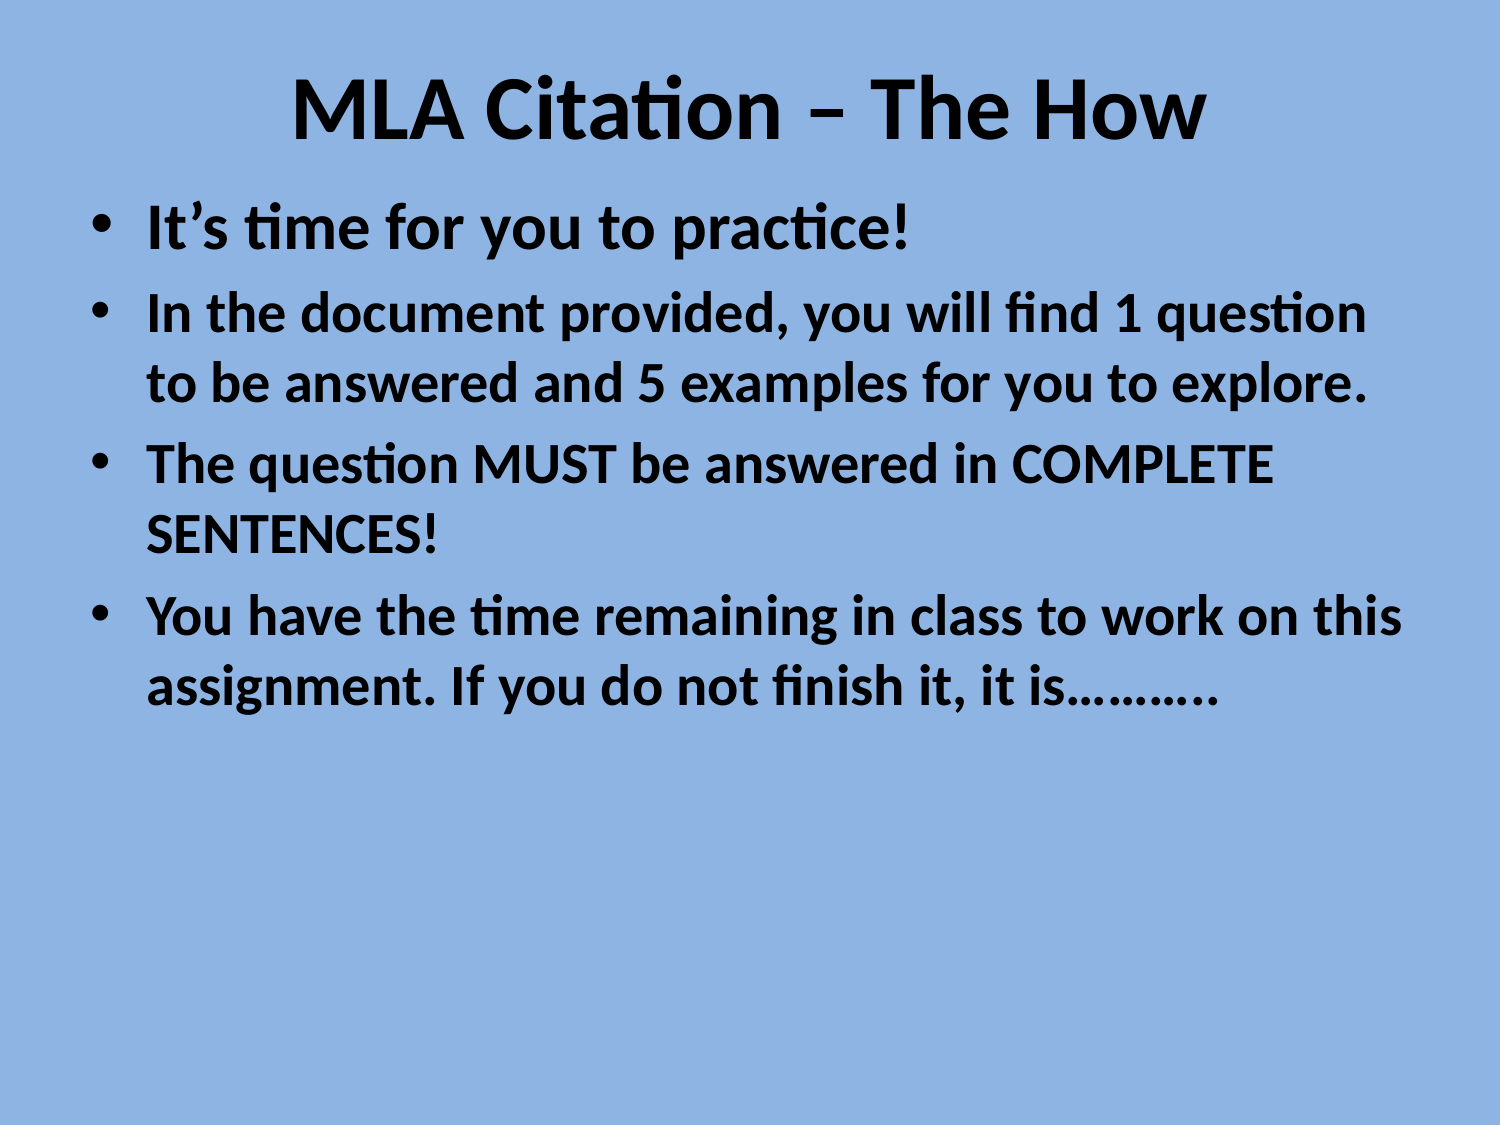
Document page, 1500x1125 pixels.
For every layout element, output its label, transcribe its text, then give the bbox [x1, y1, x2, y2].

list It’s time for you to practice! In the document provided, you will find 1 question to be answered and 5 examples for you to explore. The question MUST be answered in COMPLETE SENTENCES! You have the time remaining in class to work on this assignment. If you do not finish it, it is……….. [75, 174, 1425, 1088]
title MLA Citation – The How [75, 24, 1425, 174]
